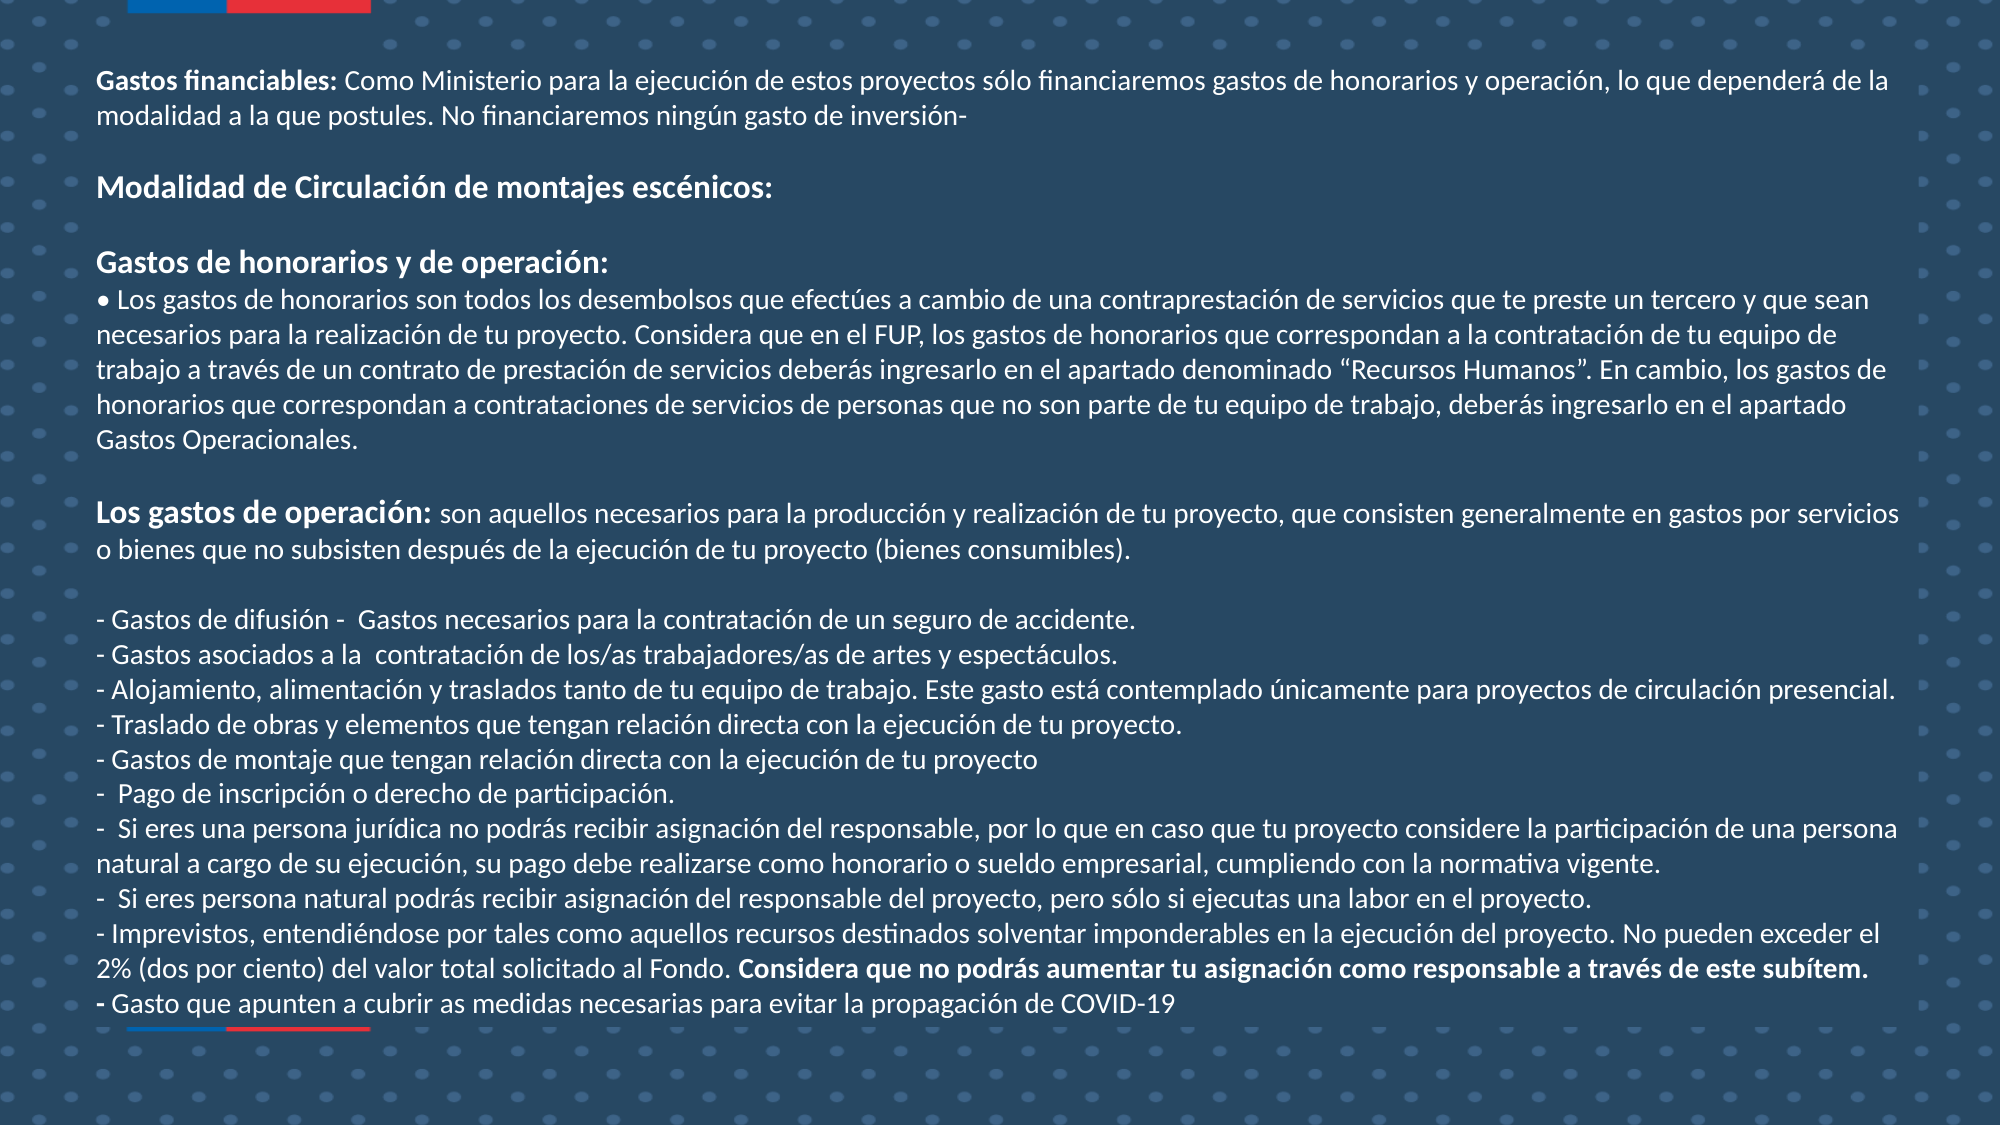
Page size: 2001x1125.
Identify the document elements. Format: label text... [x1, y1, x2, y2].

text_box Gastos financiables: Como Ministerio para la ejecución de estos proyectos sólo financiaremos gastos de honorarios y operación, lo que dependerá de la modalidad a la que postules. No financiaremos ningún gasto de inversión- Modalidad de Circulación de montajes escénicos: Gastos de honorarios y de operación: • Los gastos de honorarios son todos los desembolsos que efectúes a cambio de una contraprestación de servicios que te preste un tercero y que sean necesarios para la realización de tu proyecto. Considera que en el FUP, los gastos de honorarios que correspondan a la contratación de tu equipo de trabajo a través de un contrato de prestación de servicios deberás ingresarlo en el apartado denominado “Recursos Humanos”. En cambio, los gastos de honorarios que correspondan a contrataciones de servicios de personas que no son parte de tu equipo de trabajo, deberás ingresarlo en el apartado Gastos Operacionales. Los gastos de operación: son aquellos necesarios para la producción y realización de tu proyecto, que consisten generalmente en gastos por servicios o bienes que no subsisten después de la ejecución de tu proyecto (bienes consumibles). - Gastos de difusión - Gastos necesarios para la contratación de un seguro de accidente. - Gastos asociados a la contratación de los/as trabajadores/as de artes y espectáculos. - Alojamiento, alimentación y traslados tanto de tu equipo de trabajo. Este gasto está contemplado únicamente para proyectos de circulación presencial. - Traslado de obras y elementos que tengan relación directa con la ejecución de tu proyecto. - Gastos de montaje que tengan relación directa con la ejecución de tu proyecto - Pago de inscripción o derecho de participación. - Si eres una persona jurídica no podrás recibir asignación del responsable, por lo que en caso que tu proyecto considere la participación de una persona natural a cargo de su ejecución, su pago debe realizarse como honorario o sueldo empresarial, cumpliendo con la normativa vigente. - Si eres persona natural podrás recibir asignación del responsable del proyecto, pero sólo si ejecutas una labor en el proyecto. - Imprevistos, entendiéndose por tales como aquellos recursos destinados solventar imponderables en la ejecución del proyecto. No pueden exceder el 2% (dos por ciento) del valor total solicitado al Fondo. Considera que no podrás aumentar tu asignación como responsable a través de este subítem. - Gasto que apunten a cubrir as medidas necesarias para evitar la propagación de COVID-19 [81, 53, 1919, 1027]
picture [0, 0, 2000, 1125]
